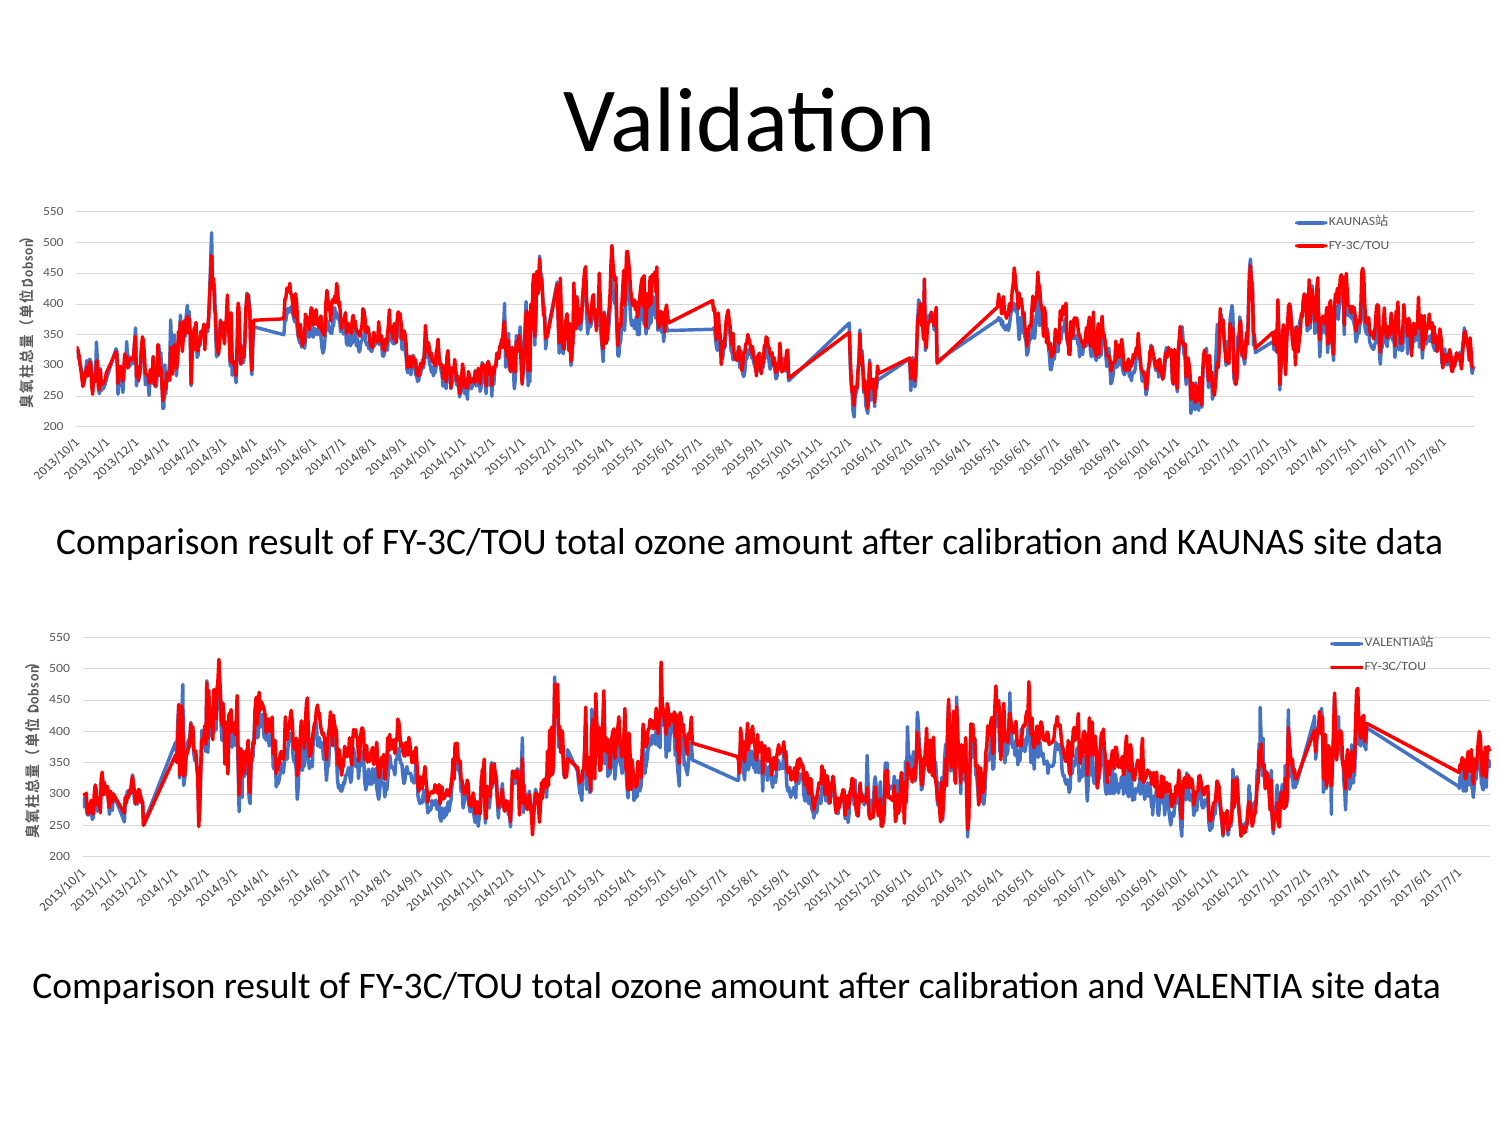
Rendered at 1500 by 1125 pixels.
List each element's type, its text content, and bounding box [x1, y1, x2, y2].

title Validation [75, 45, 1425, 185]
picture [0, 196, 1495, 492]
text_box Comparison result of FY-3C/TOU total ozone amount after calibration and KAUNAS site data [41, 509, 1483, 570]
picture [3, 621, 1500, 924]
text_box Comparison result of FY-3C/TOU total ozone amount after calibration and VALENTIA site data [17, 953, 1500, 1014]
